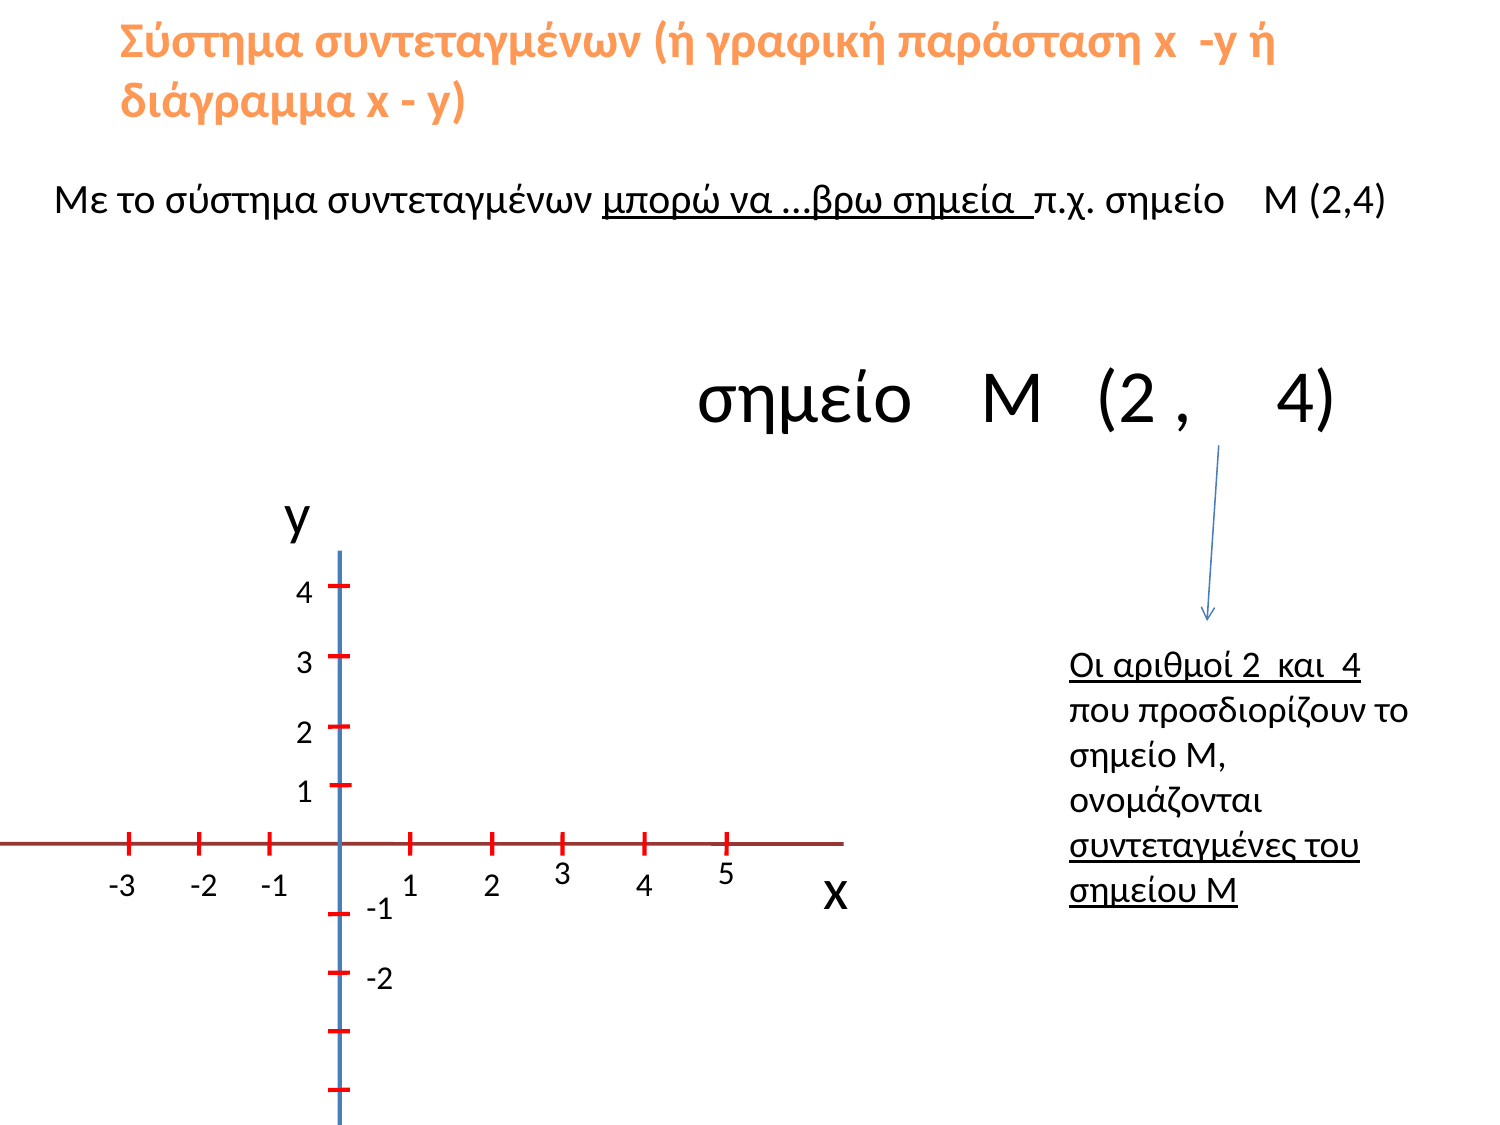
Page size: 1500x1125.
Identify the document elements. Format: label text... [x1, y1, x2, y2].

text_box 3 [538, 854, 586, 899]
text_box -3 [93, 855, 164, 911]
text_box 4 [281, 562, 328, 618]
text_box σημείο Μ (2 , 4) [682, 339, 1371, 445]
text_box 5 [703, 854, 750, 899]
text_box -1 [351, 878, 422, 934]
text_box y [269, 468, 328, 554]
text_box -1 [247, 855, 317, 911]
text_box 2 [468, 855, 516, 911]
text_box x [808, 843, 868, 929]
text_box 3 [281, 632, 328, 688]
text_box -2 [175, 855, 247, 911]
text_box Με το σύστημα συντεταγμένων μπορώ να …βρω σημεία π.χ. σημείο Μ (2,4) [39, 164, 1403, 229]
text_box -2 [351, 949, 422, 1004]
text_box 2 [281, 703, 328, 758]
text_box Οι αριθμοί 2 και 4 που προσδιορίζουν το σημείο Μ, ονομάζονται συντεταγμένες του σημείου Μ [1054, 632, 1430, 918]
text_box 1 [386, 855, 434, 911]
text_box 1 [281, 761, 328, 817]
text_box Σύστημα συντεταγμένων (ή γραφική παράσταση x -y ή διάγραμμα x - y) [105, 0, 1453, 135]
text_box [1124, 527, 1302, 540]
text_box 4 [621, 855, 668, 911]
